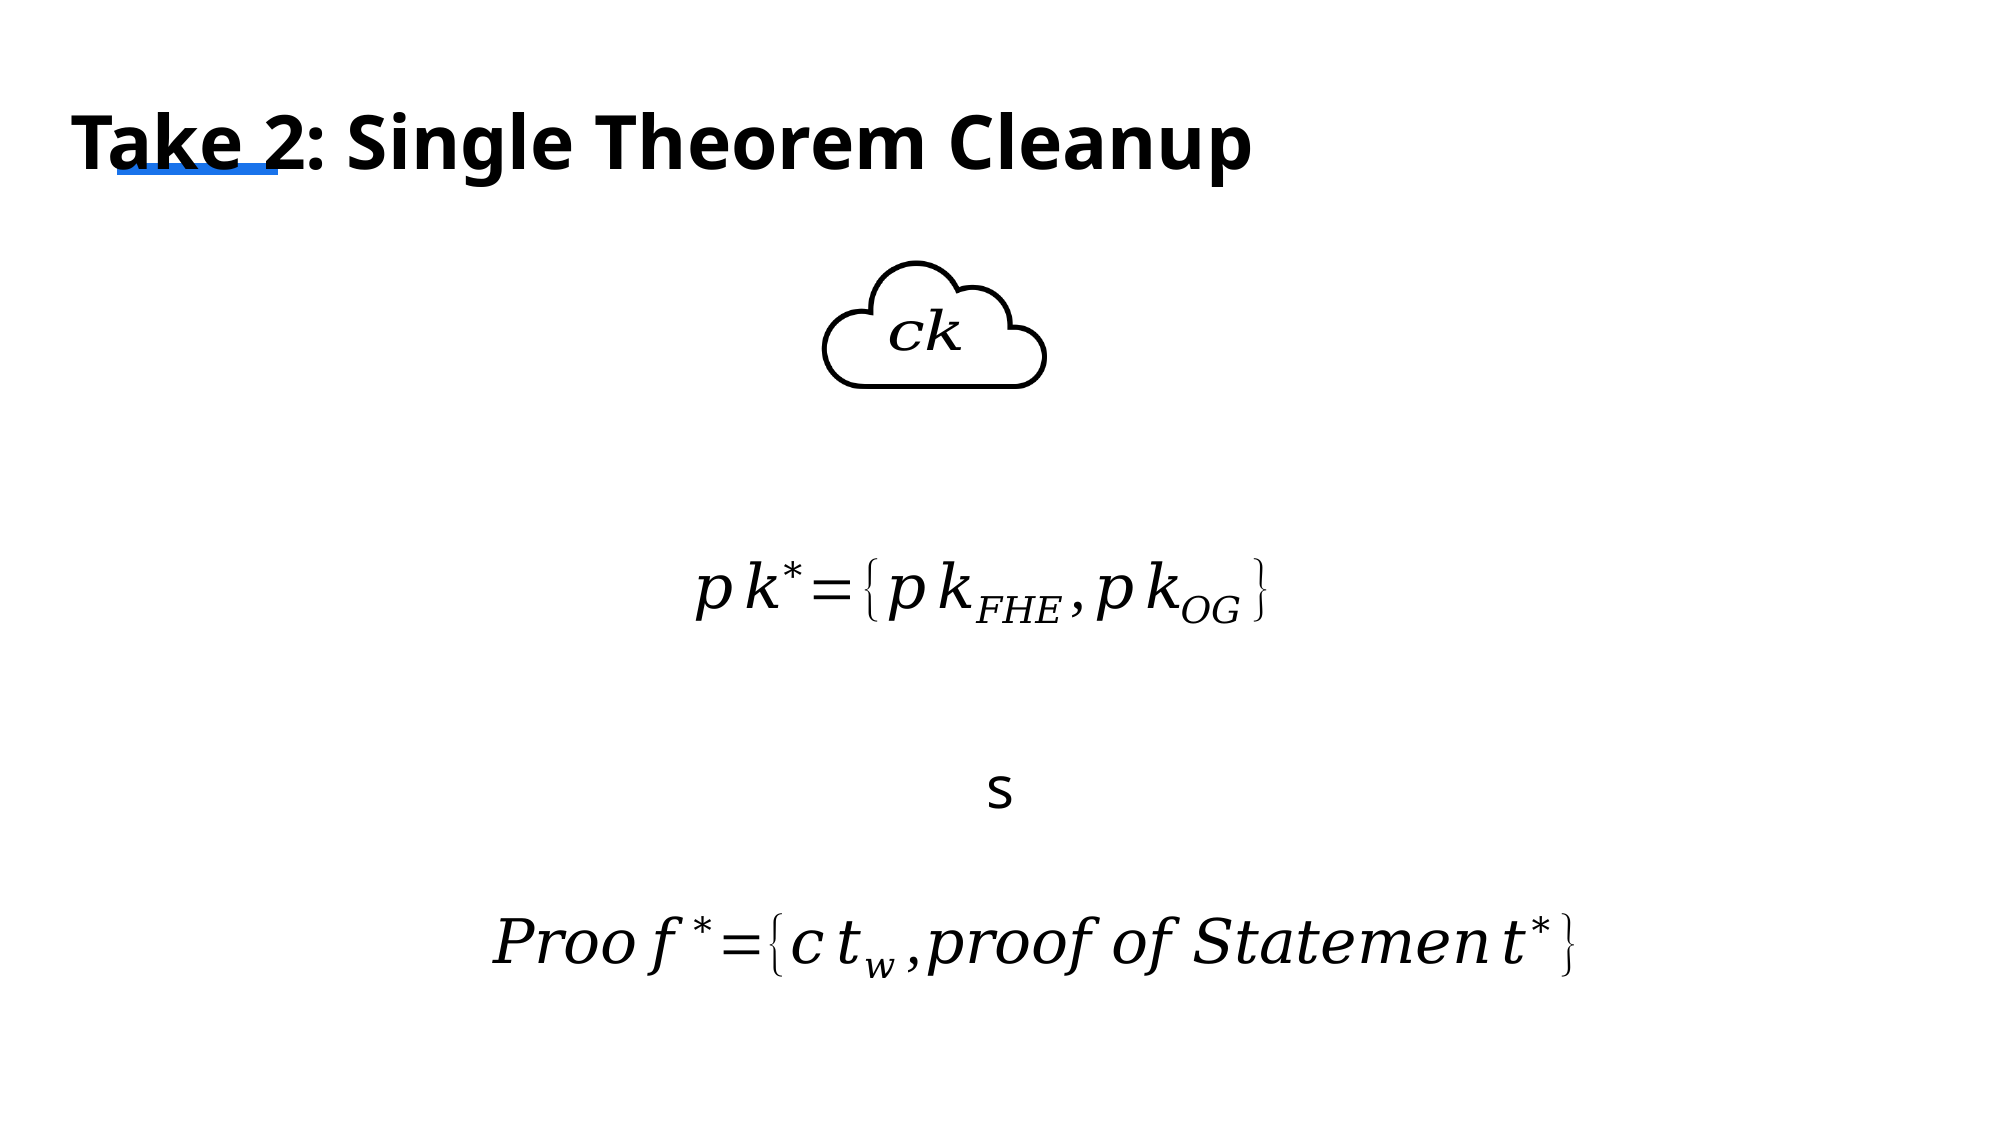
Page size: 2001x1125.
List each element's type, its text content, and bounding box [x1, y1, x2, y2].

text_box Take 2: Single Theorem Cleanup [55, 86, 1914, 214]
picture [806, 196, 1063, 453]
